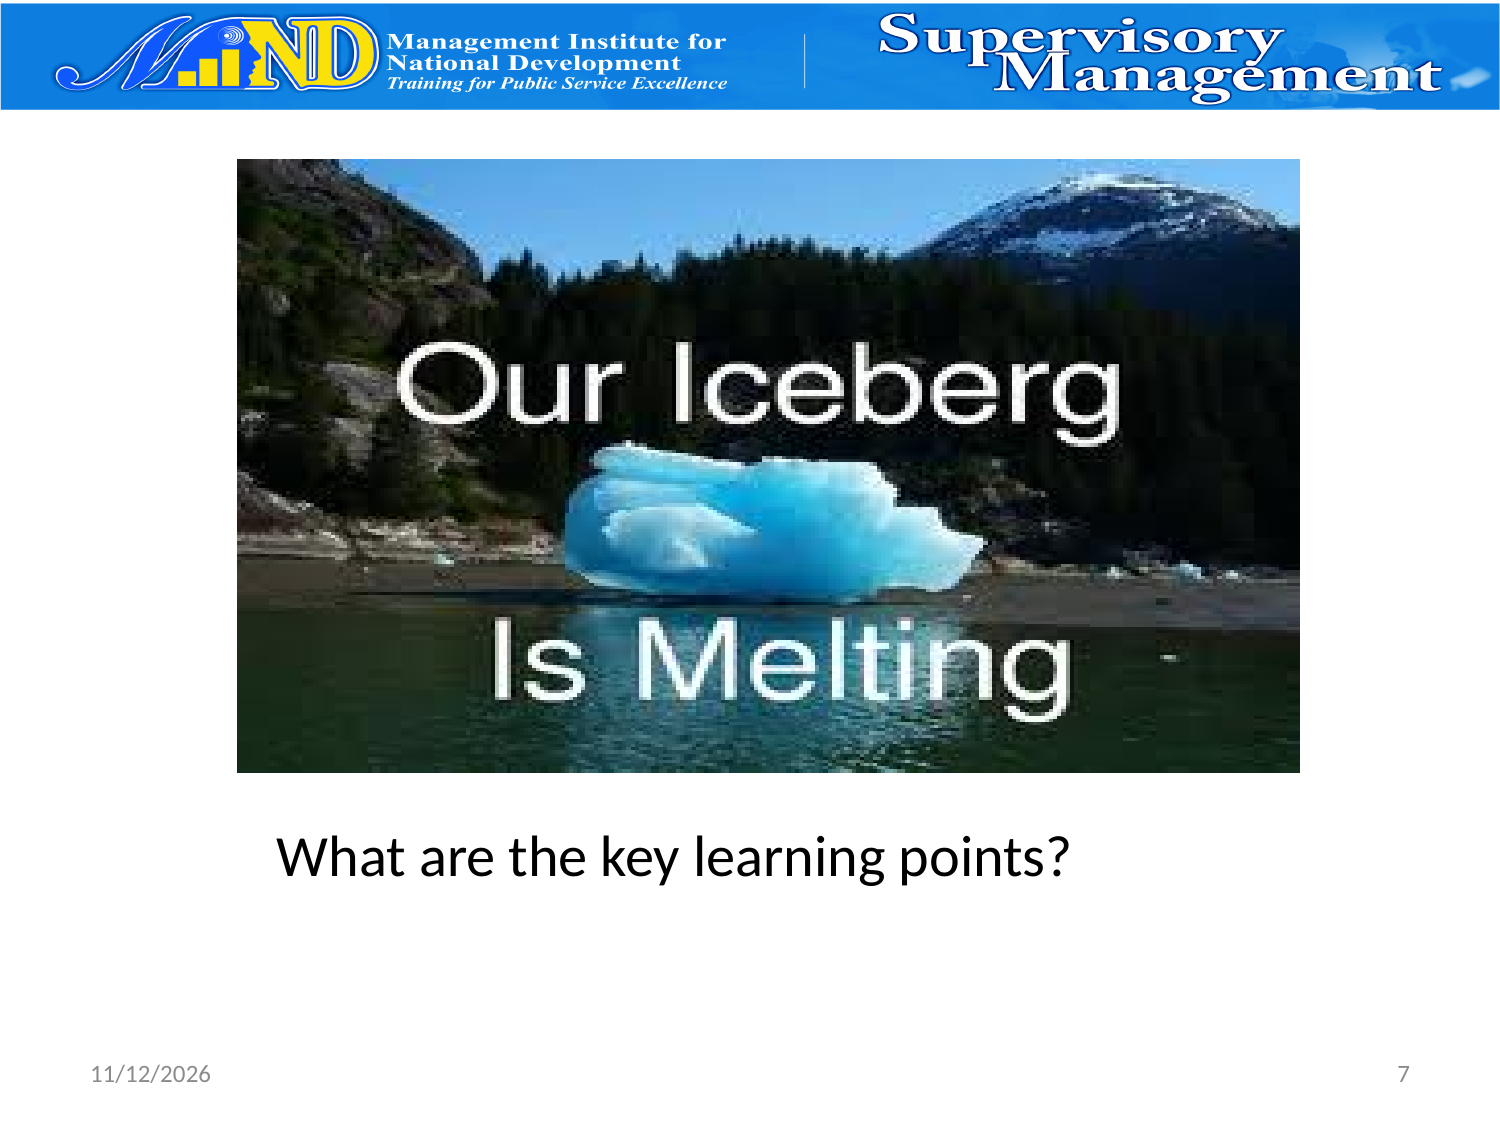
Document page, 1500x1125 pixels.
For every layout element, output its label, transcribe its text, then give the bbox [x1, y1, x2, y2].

slide_number 7 [1074, 1042, 1425, 1103]
picture [237, 159, 1301, 773]
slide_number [75, 1042, 425, 1103]
list What are the key learning points? [0, 287, 1350, 1005]
picture [0, 3, 1500, 110]
